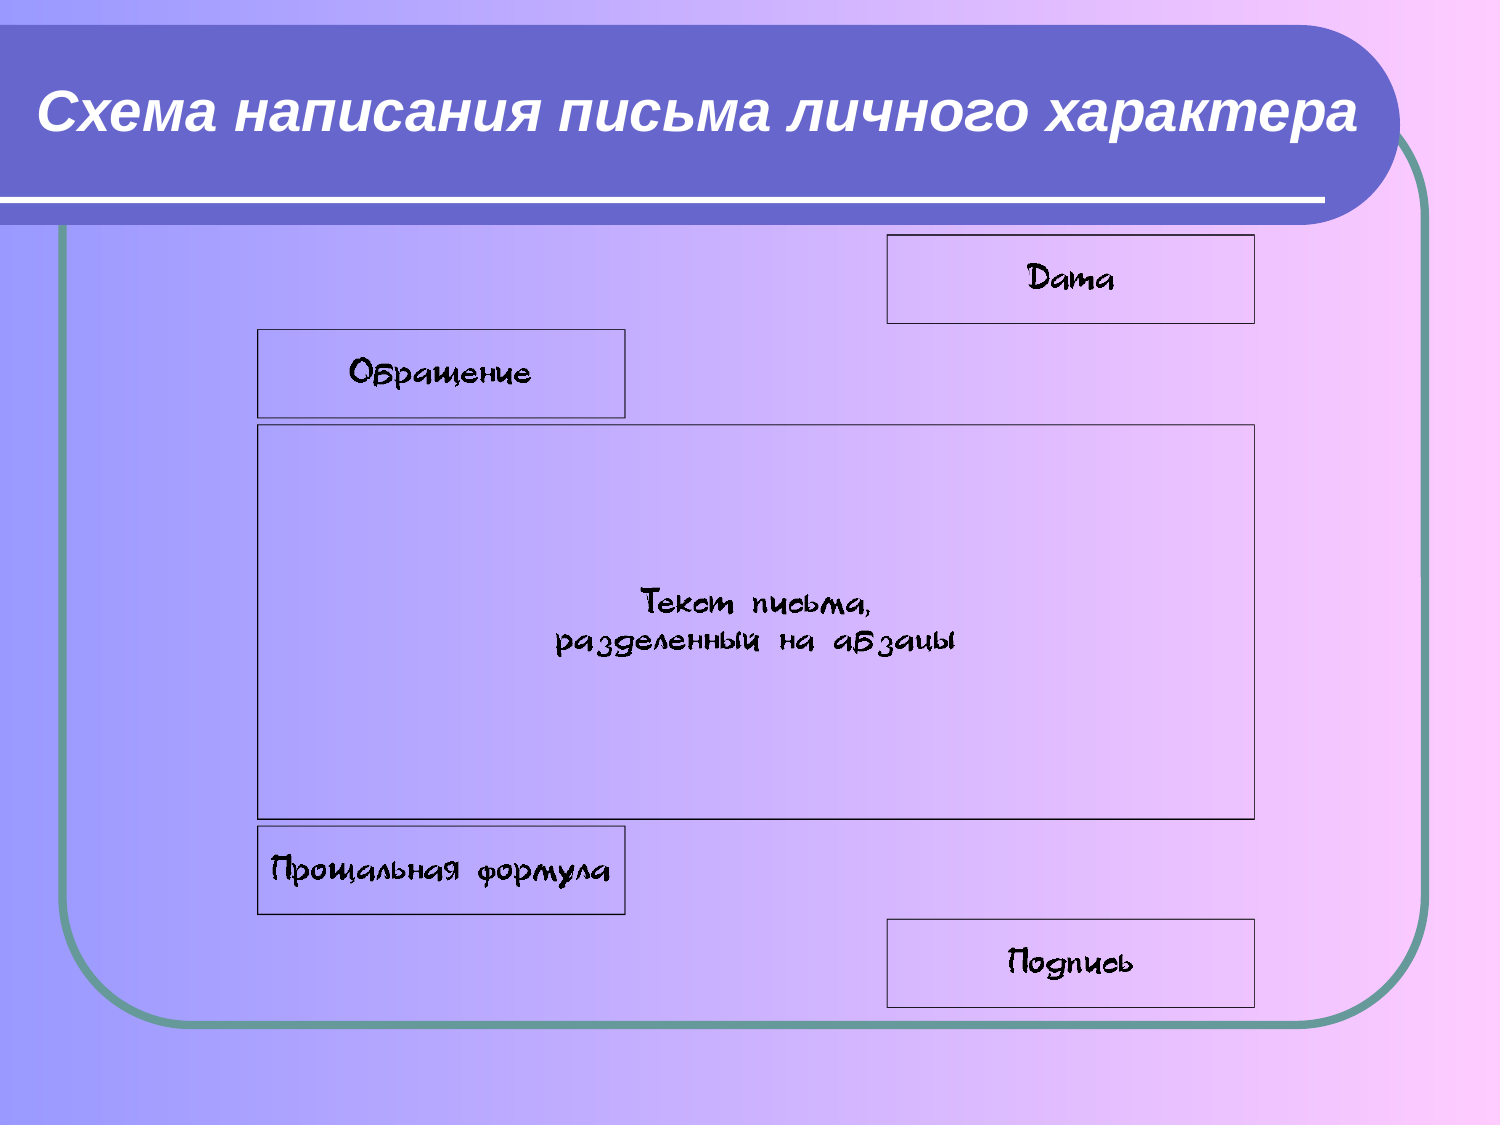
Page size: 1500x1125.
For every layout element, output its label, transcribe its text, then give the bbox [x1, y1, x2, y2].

title Схема написания письма личного характера [0, 30, 1398, 185]
picture [257, 234, 1255, 1009]
